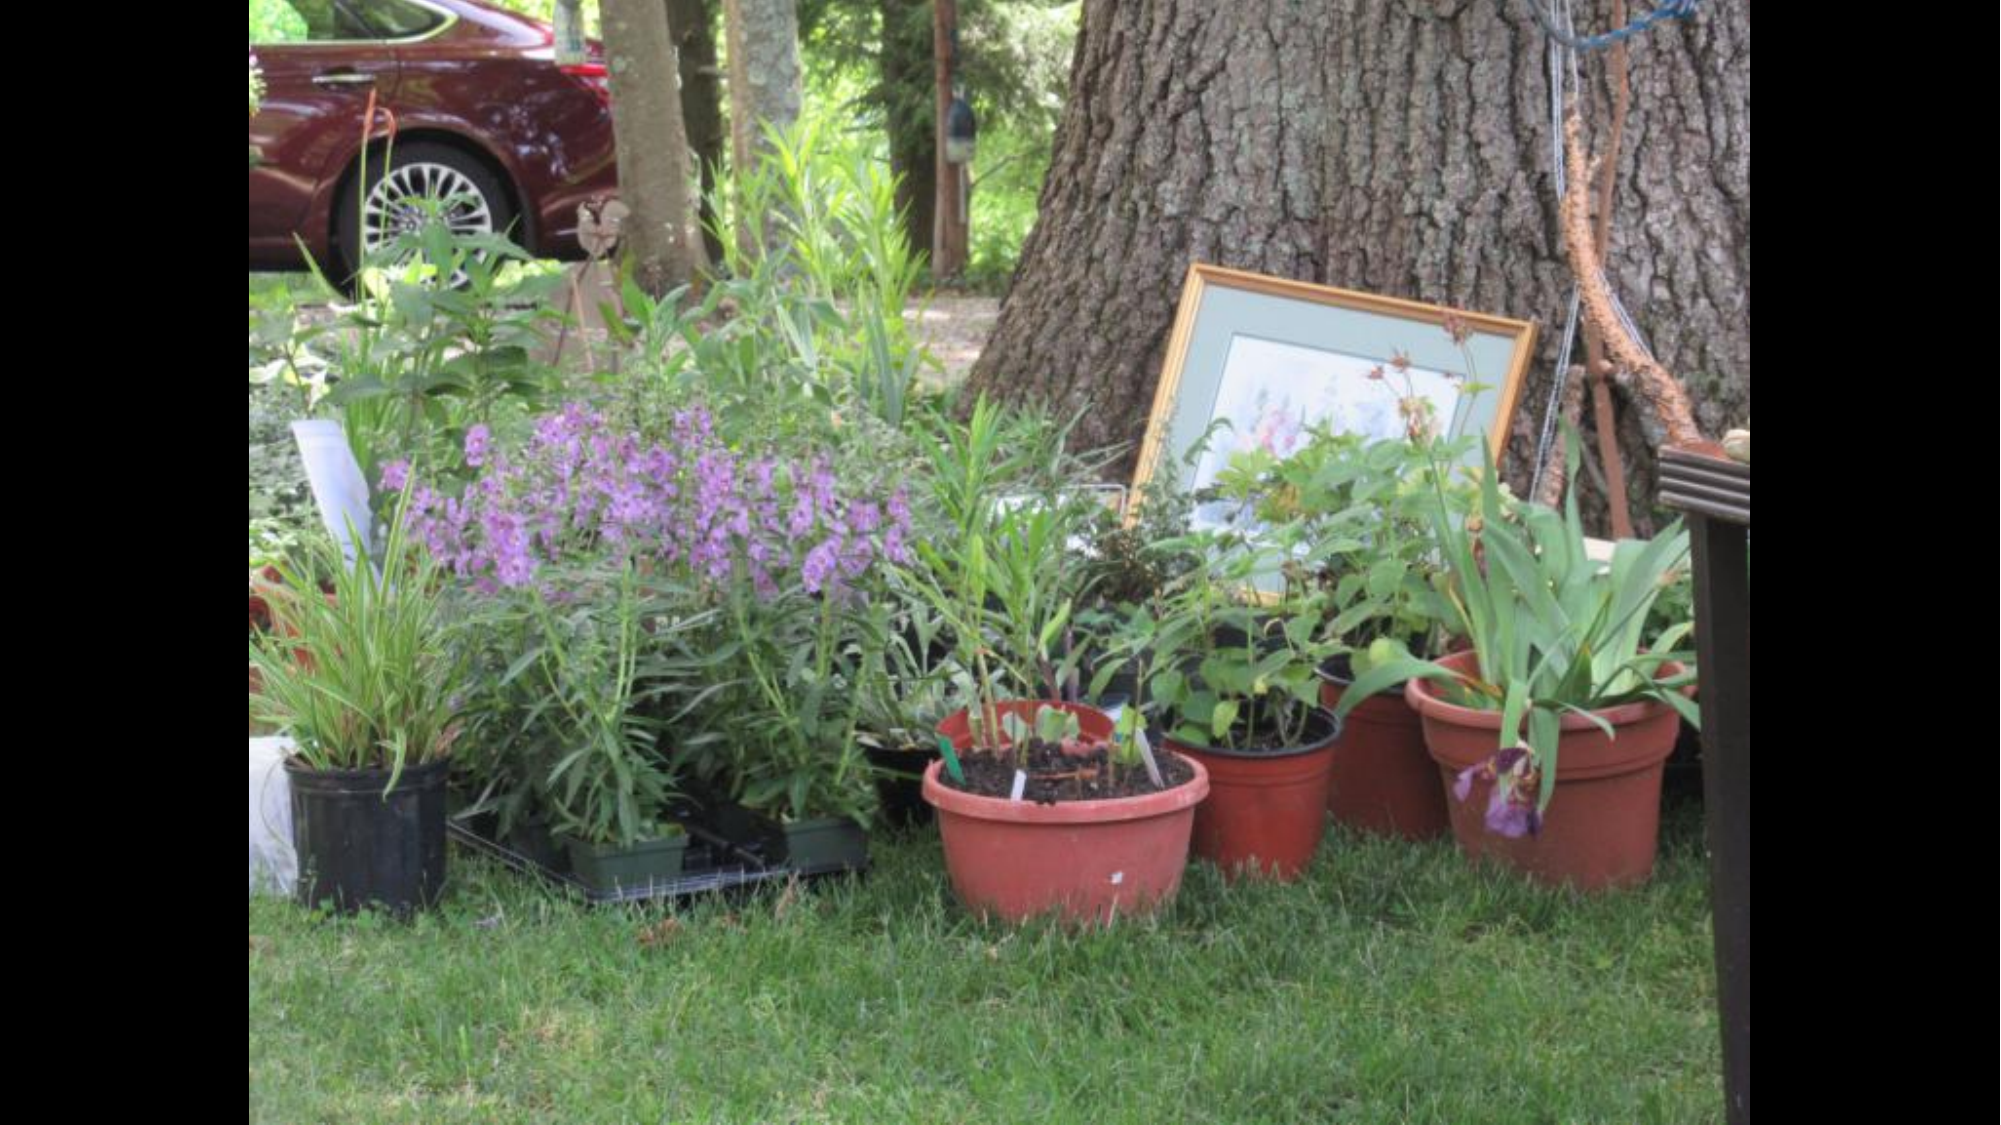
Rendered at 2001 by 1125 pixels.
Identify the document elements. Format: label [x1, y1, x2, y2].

picture [249, 0, 1750, 1125]
